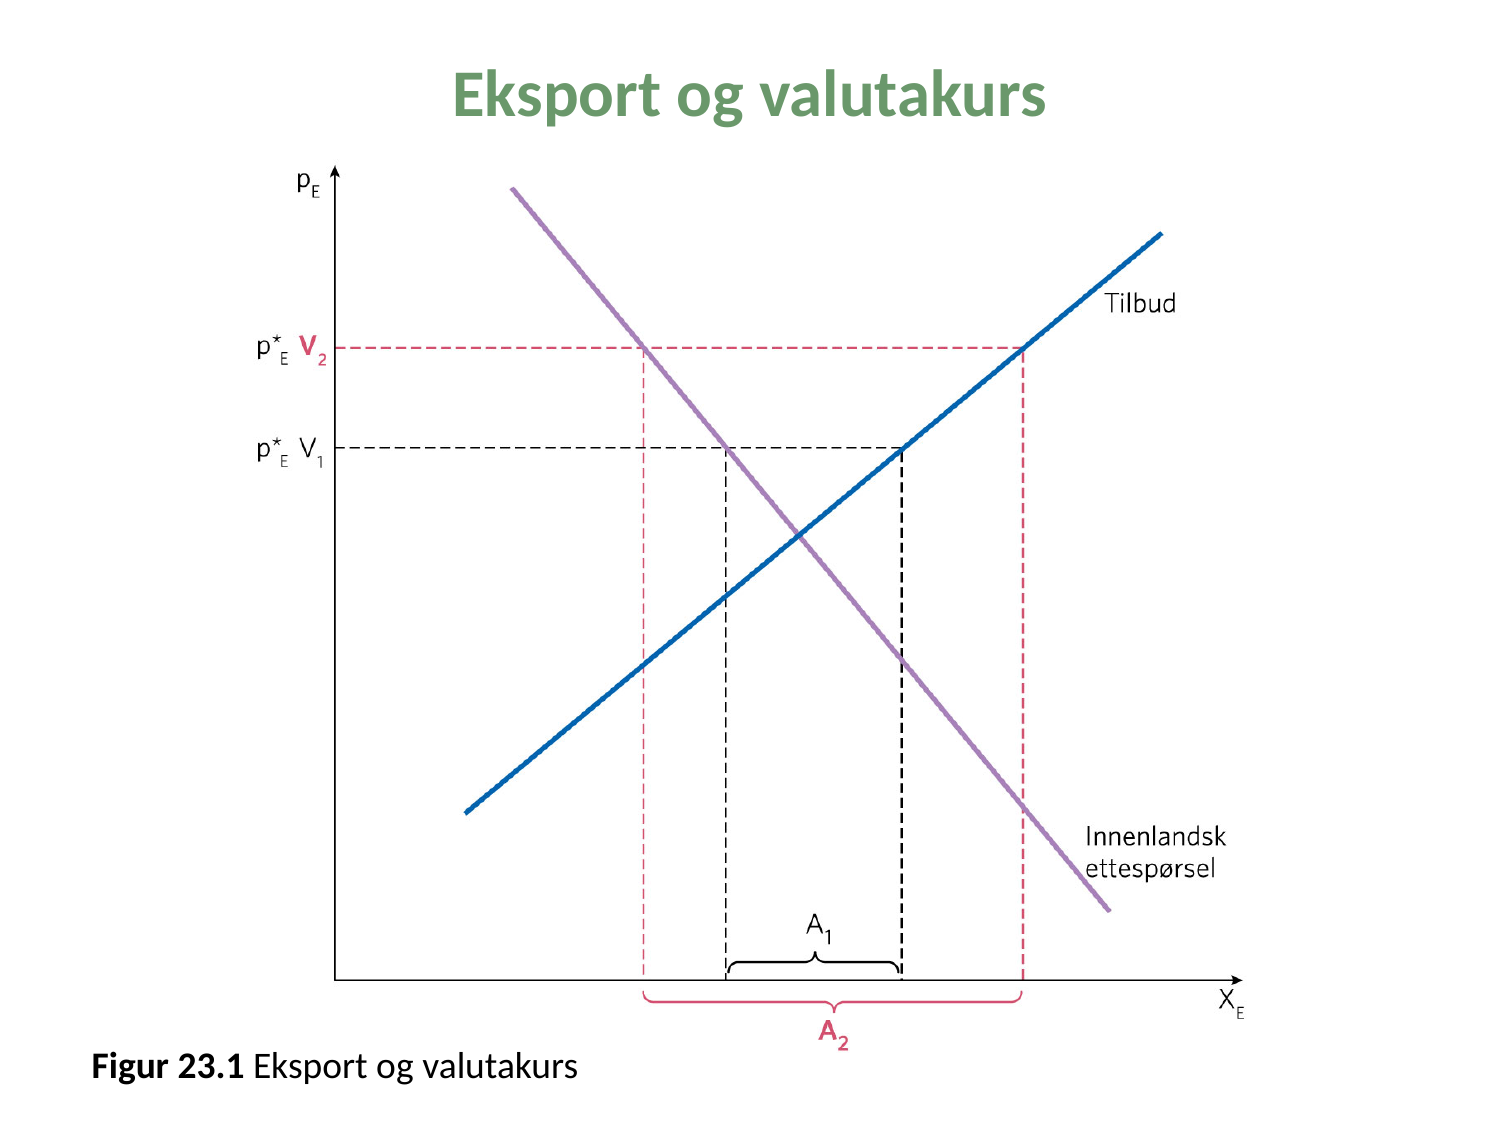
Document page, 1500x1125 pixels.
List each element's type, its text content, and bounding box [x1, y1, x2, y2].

text_box Figur 23.1 Eksport og valutakurs [76, 1033, 1424, 1094]
text_box Eksport og valutakurs [64, 42, 1436, 138]
picture [253, 158, 1247, 1057]
